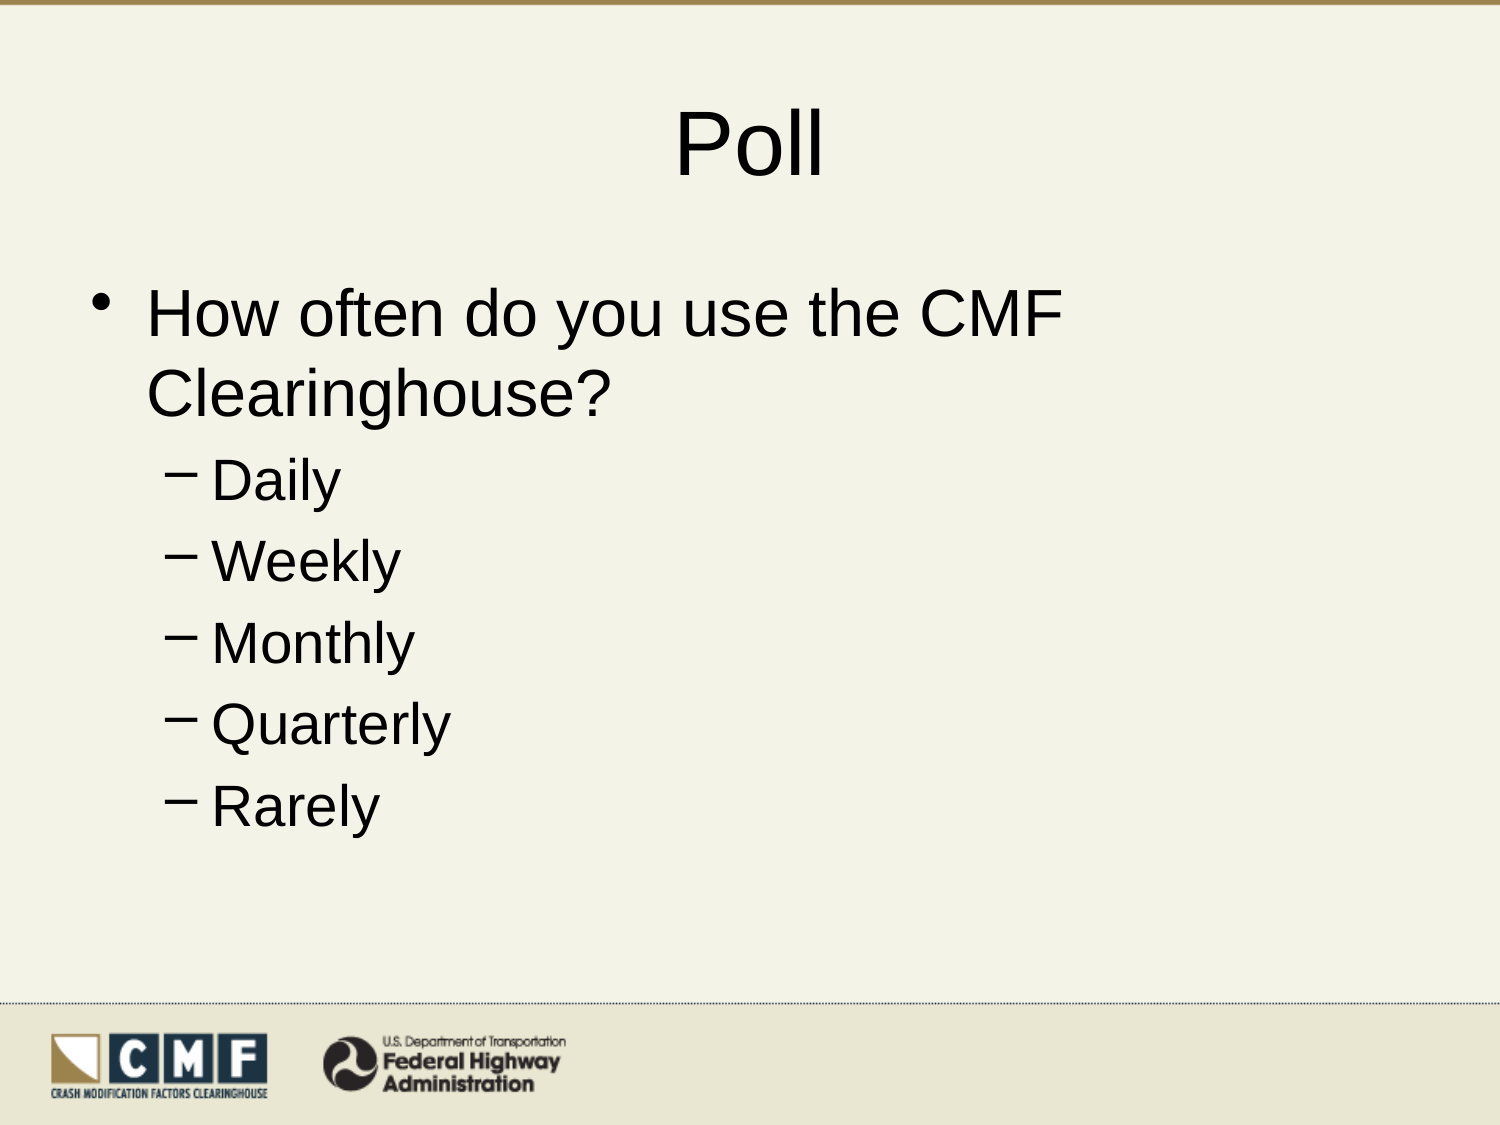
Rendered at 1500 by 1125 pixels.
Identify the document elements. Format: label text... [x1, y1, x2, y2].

title Poll [75, 45, 1425, 233]
picture [0, 0, 1500, 1125]
list How often do you use the CMF Clearinghouse? Daily Weekly Monthly Quarterly Rarely [75, 262, 1425, 1005]
